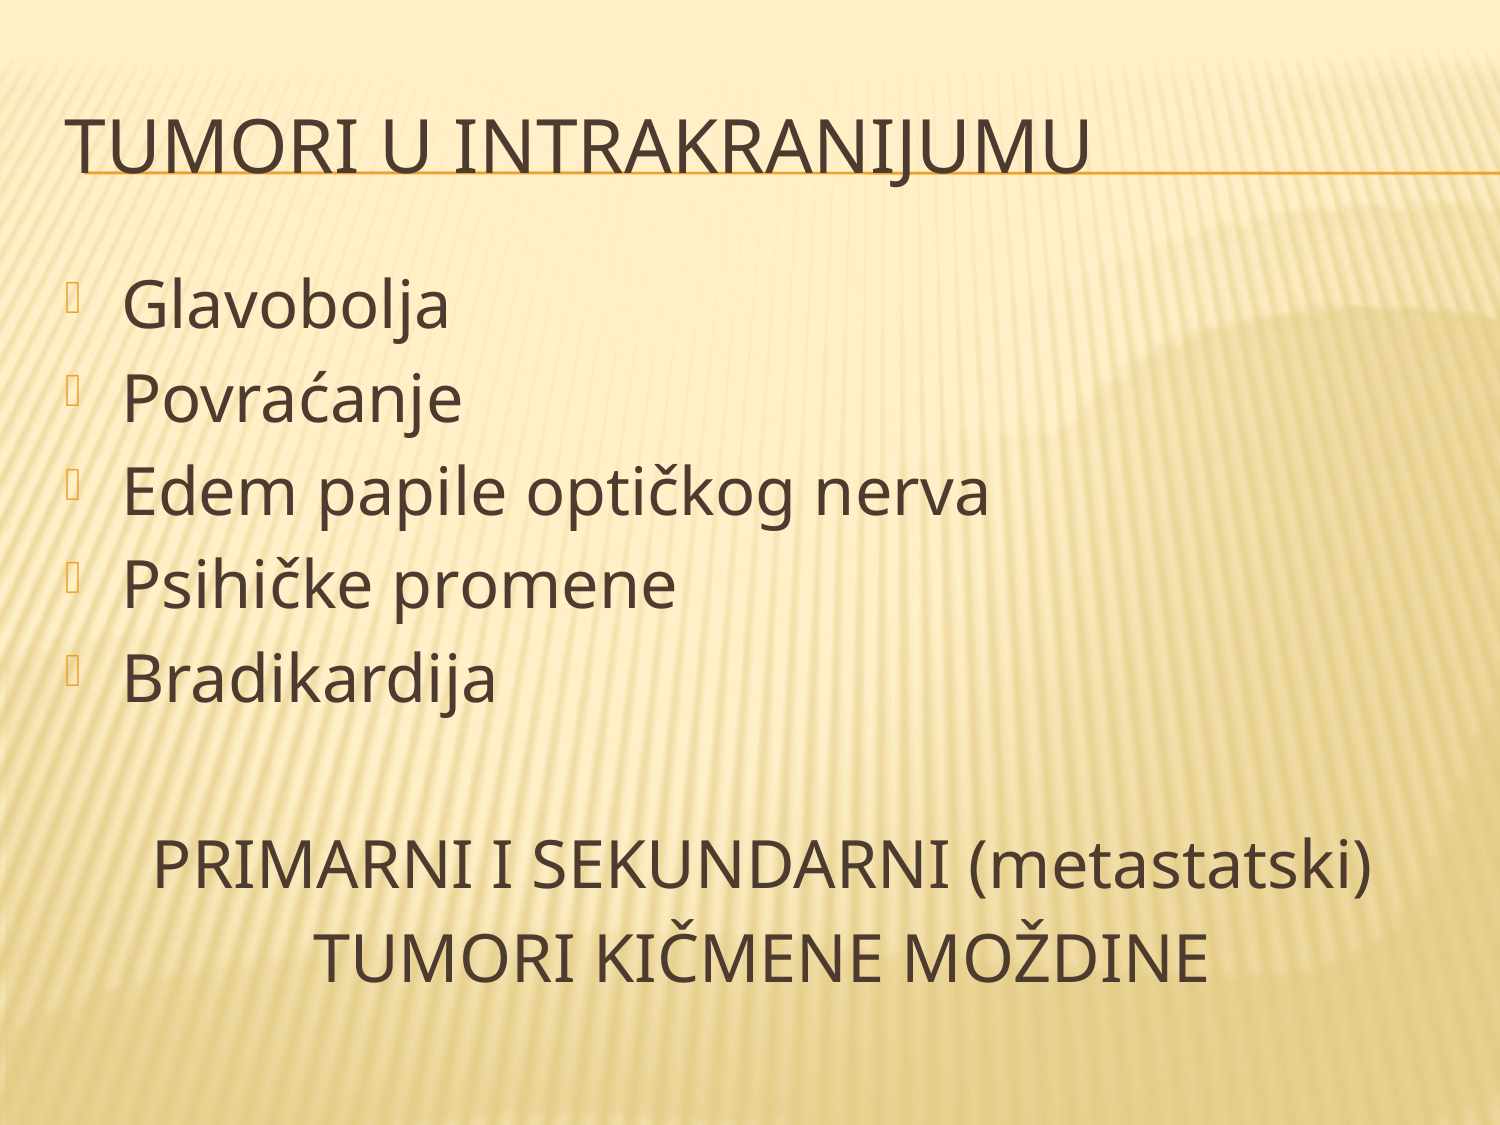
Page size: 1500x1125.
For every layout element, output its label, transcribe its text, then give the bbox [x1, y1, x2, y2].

list Glavobolja Povraćanje Edem papile optičkog nerva Psihičke promene Bradikardija PRIMARNI I SEKUNDARNI (metastatski) TUMORI KIČMENE MOŽDINE [50, 254, 1475, 1063]
title TUMORI U INTRAKRANIJUMU [50, 75, 1475, 213]
